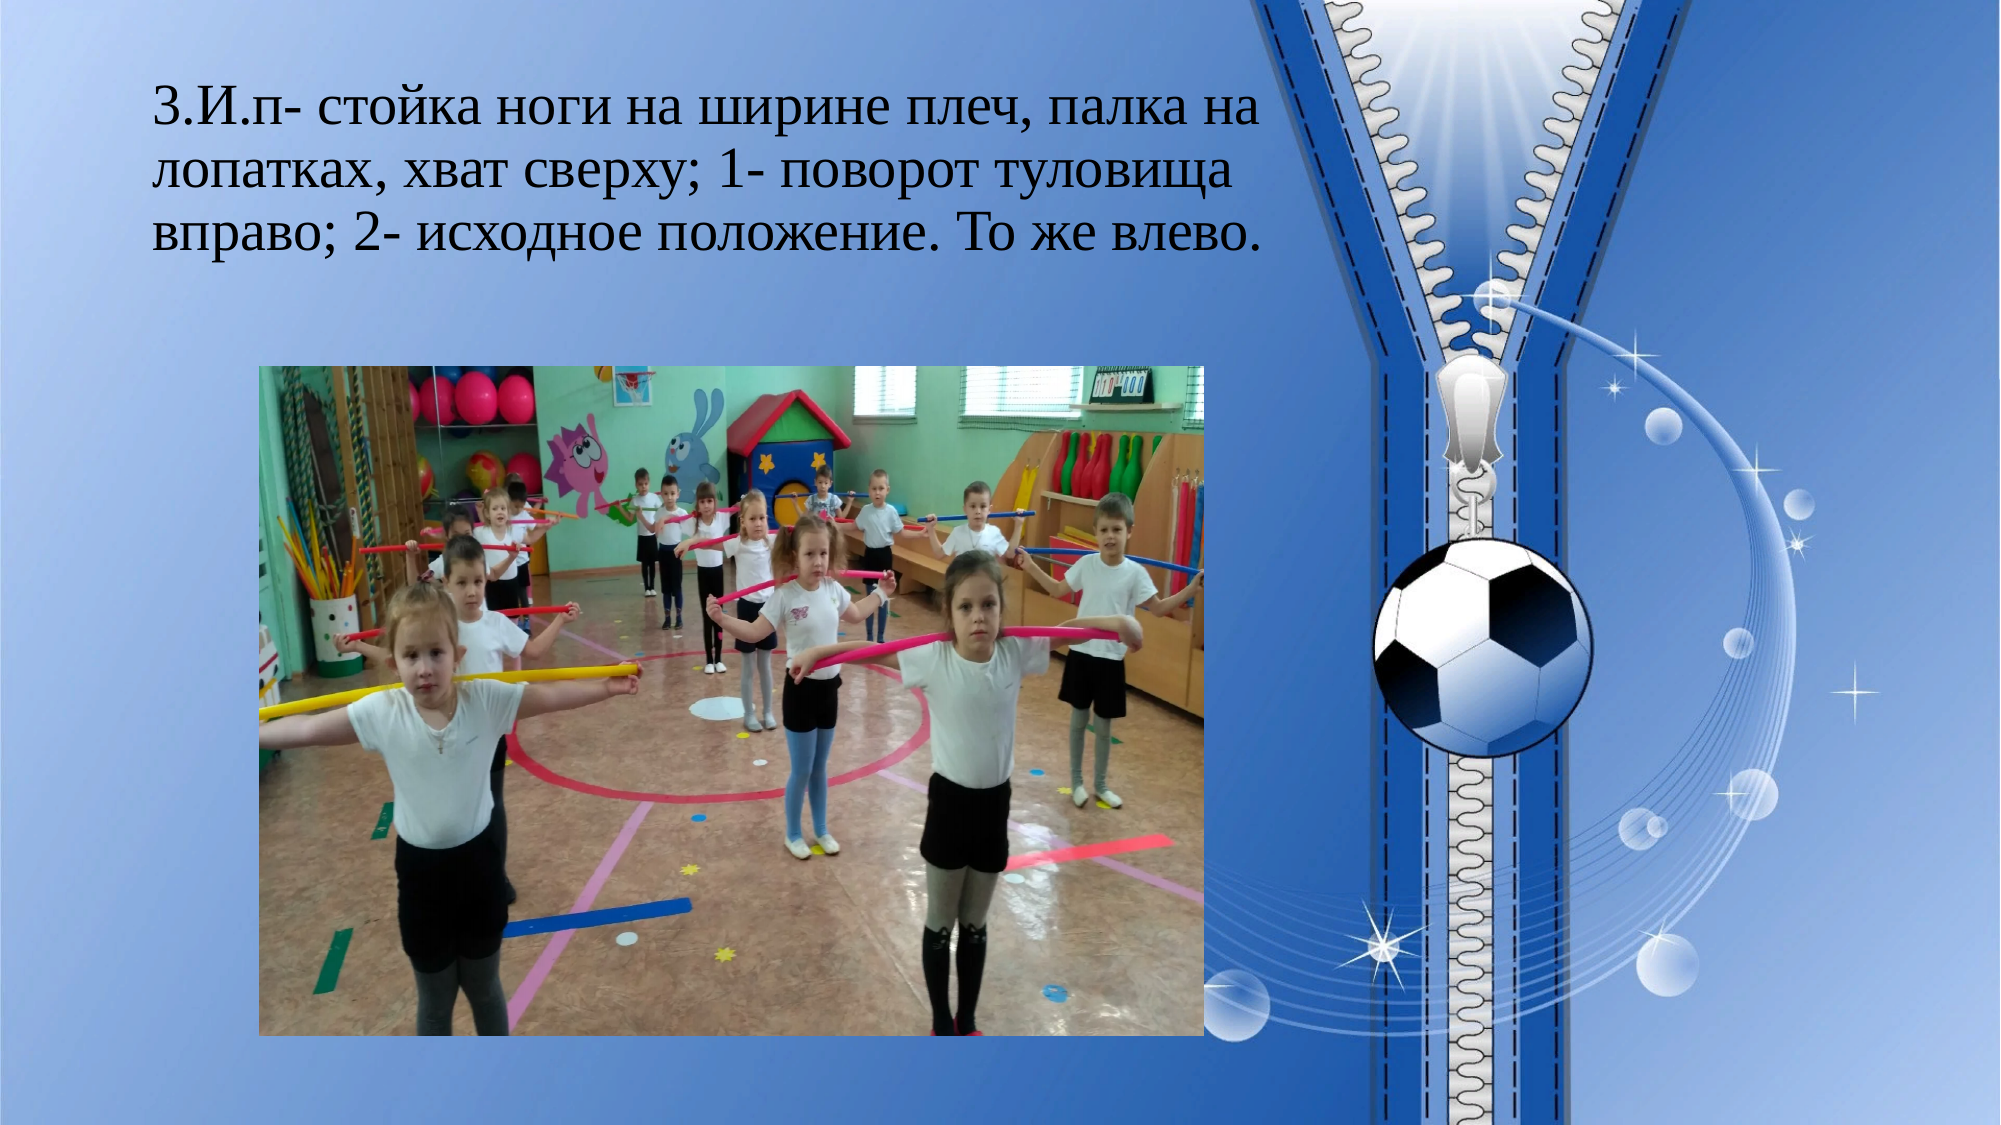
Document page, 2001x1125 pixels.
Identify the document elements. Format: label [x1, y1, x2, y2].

list [259, 366, 1204, 1036]
picture [0, 0, 2000, 1125]
